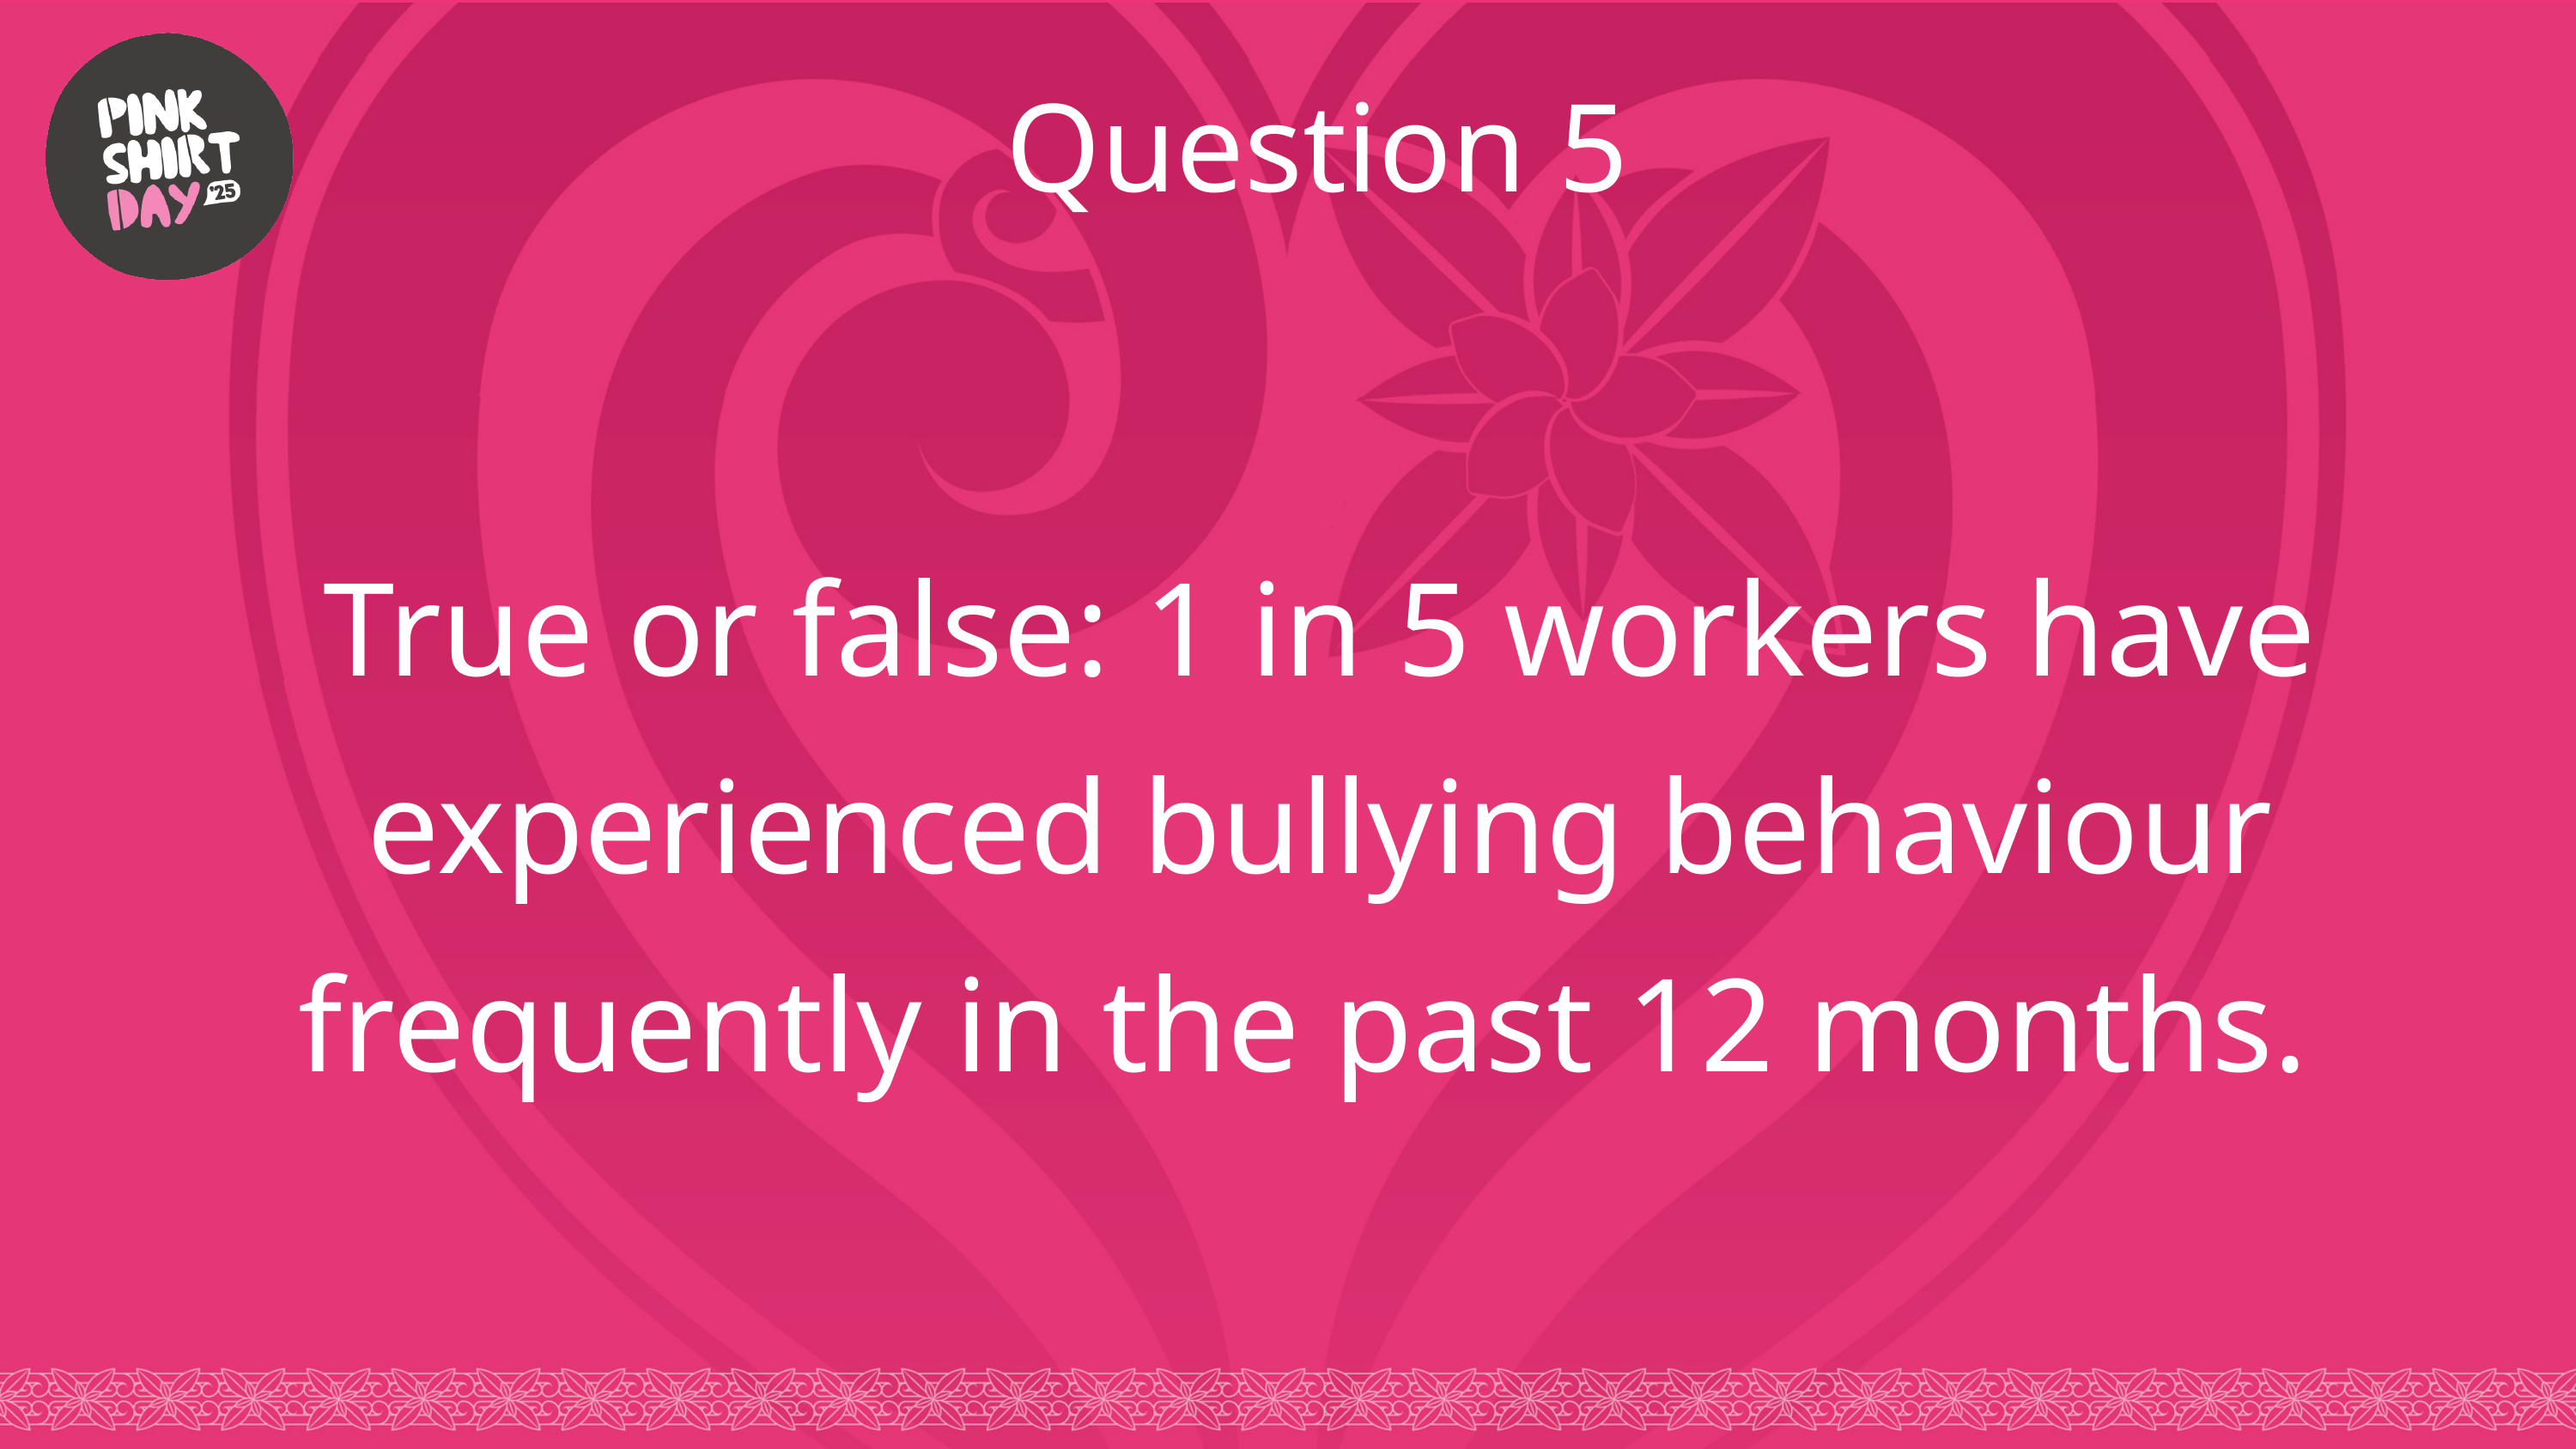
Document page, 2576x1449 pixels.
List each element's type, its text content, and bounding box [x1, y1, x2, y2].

text_box [0, 3, 2576, 1449]
picture [21, 8, 319, 305]
text_box Question 5 [882, 45, 1753, 217]
text_box True or false: 1 in 5 workers have experienced bullying behaviour frequently in the past 12 months. [246, 503, 2394, 1098]
